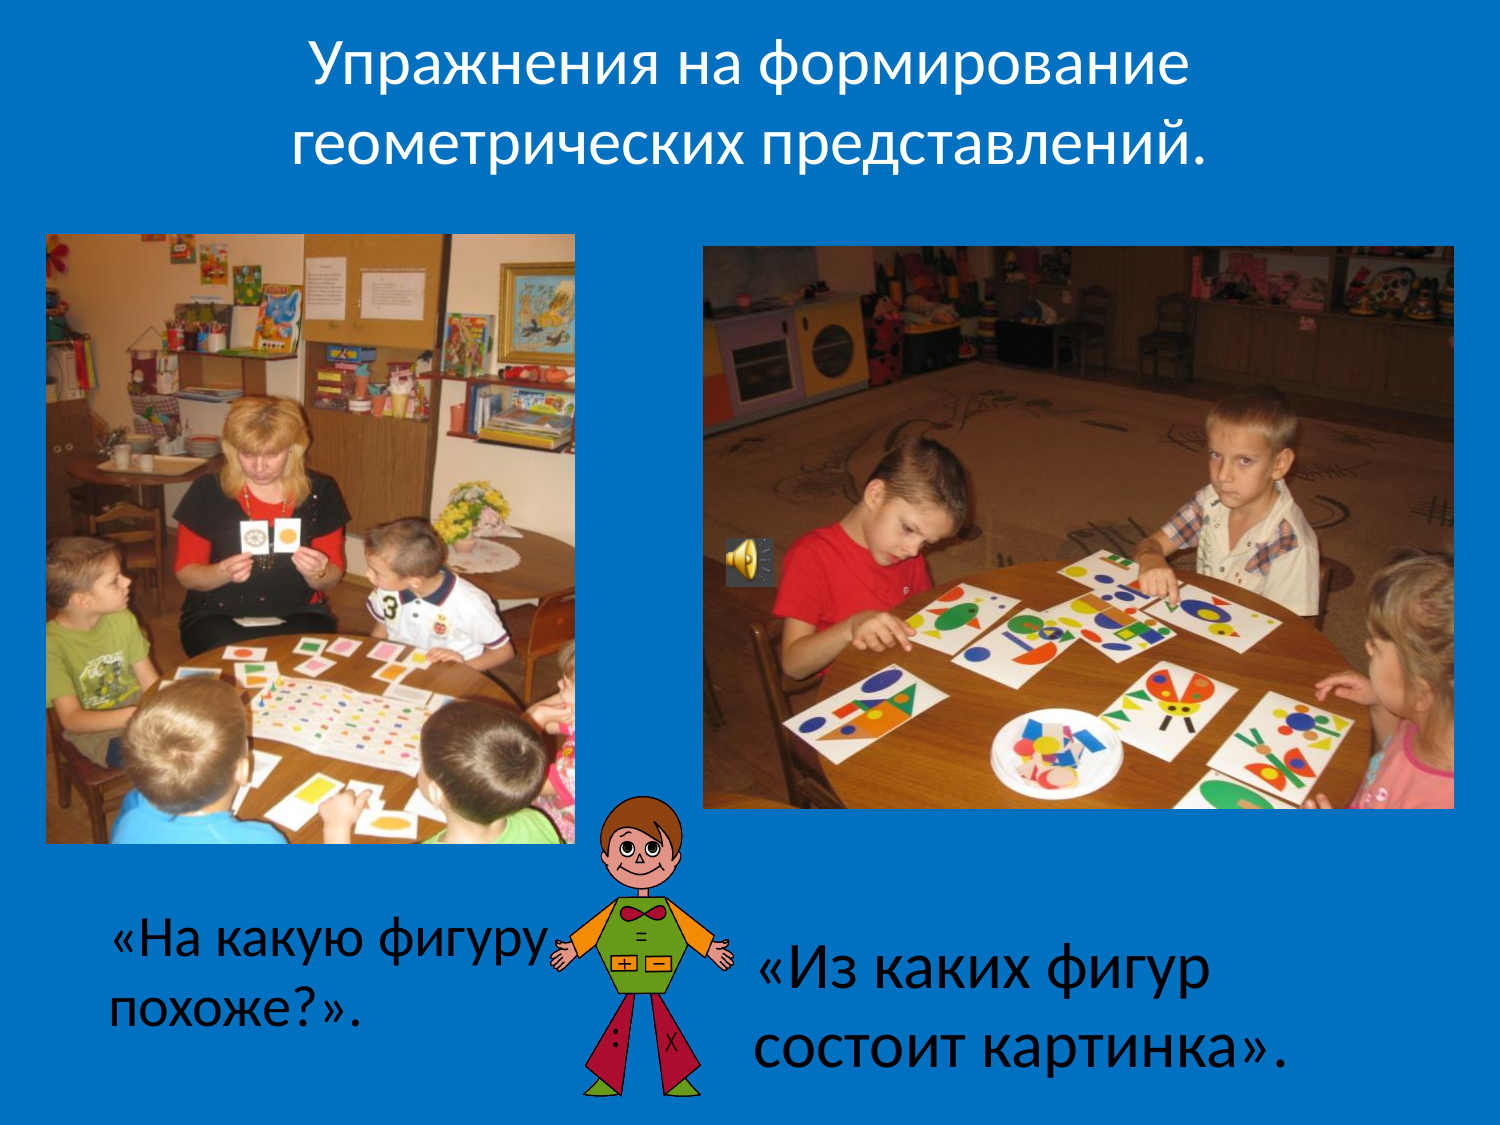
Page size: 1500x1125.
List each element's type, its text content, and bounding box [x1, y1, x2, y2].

text_box «На какую фигуру похоже?». [93, 890, 545, 1046]
picture [550, 245, 1454, 1097]
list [46, 234, 575, 844]
title Упражнения на формирование геометрических представлений. [75, 45, 1425, 71]
text_box «Из каких фигур состоит картинка». [739, 913, 1407, 1089]
